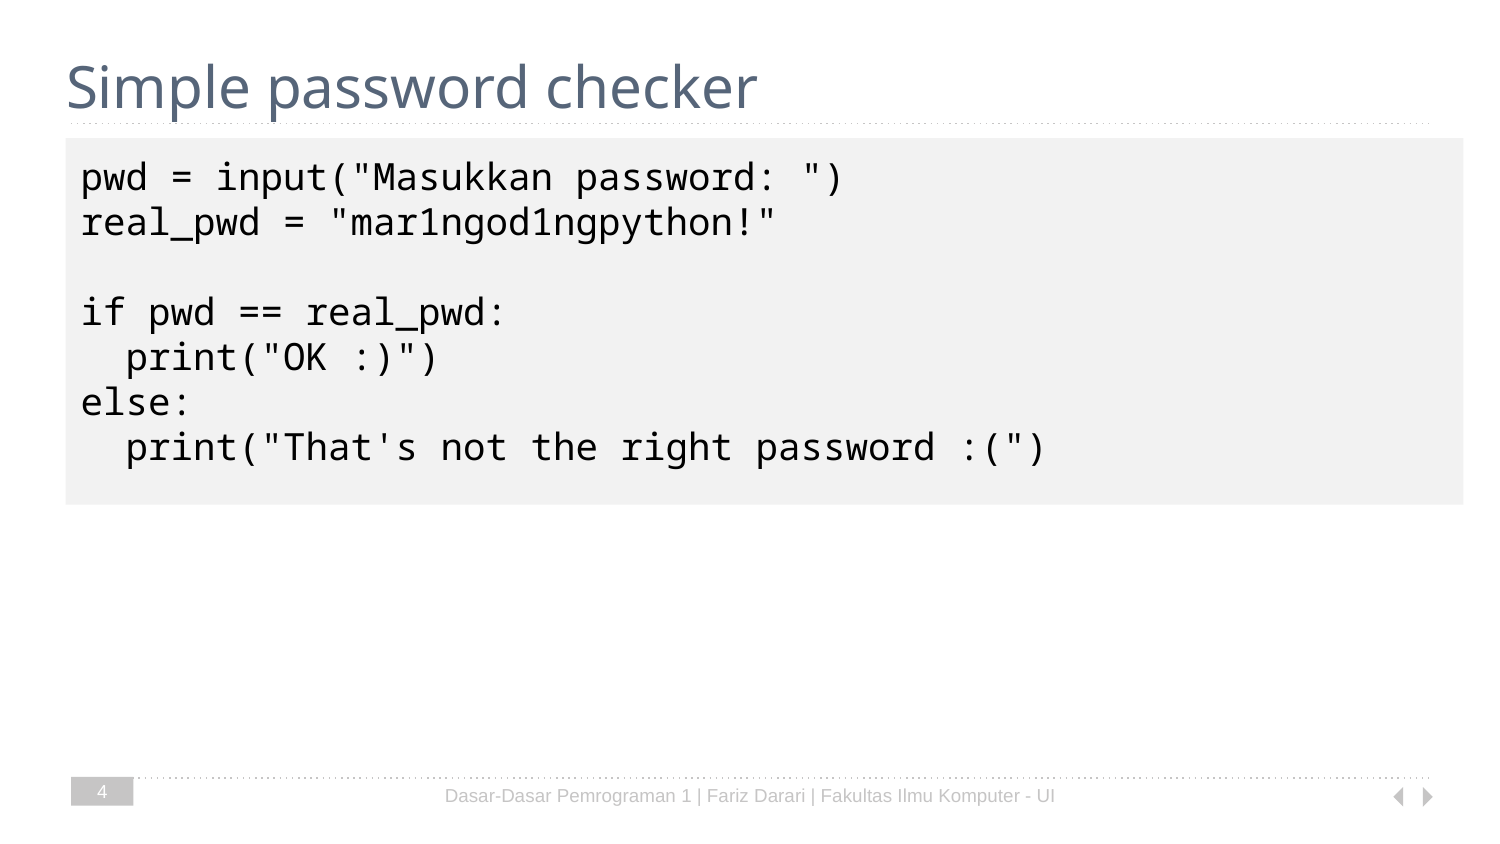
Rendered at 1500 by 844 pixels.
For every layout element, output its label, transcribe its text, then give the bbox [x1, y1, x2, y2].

slide_number 4 [71, 776, 134, 806]
text_box pwd = input("Masukkan password: ") real_pwd = "mar1ngod1ngpython!" if pwd == real_pwd: print("OK :)") else: print("That's not the right password :(") [65, 138, 1464, 505]
title Simple password checker [51, 35, 1449, 112]
